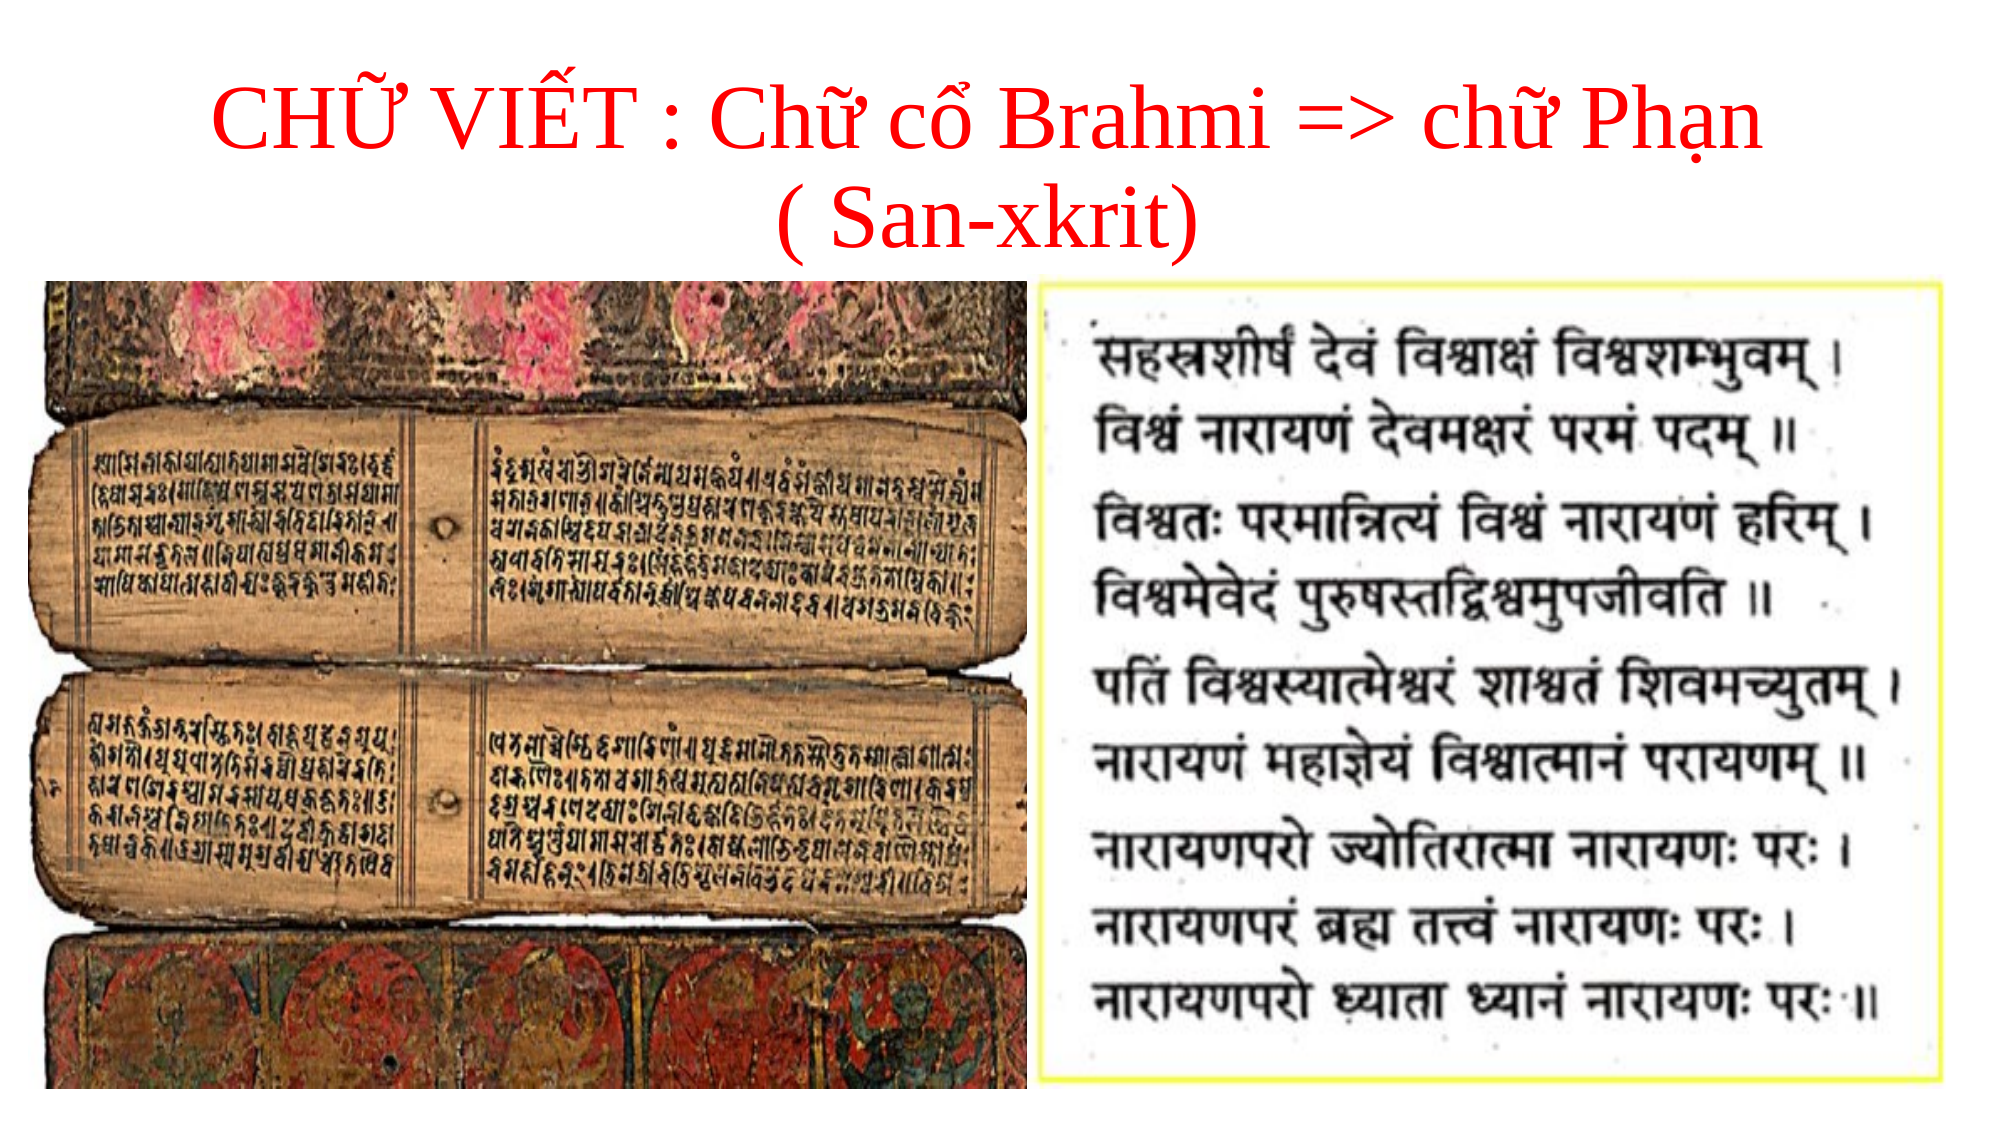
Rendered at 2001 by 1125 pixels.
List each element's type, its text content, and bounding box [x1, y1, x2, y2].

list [28, 281, 1027, 1089]
title CHỮ VIẾT : Chữ cổ Brahmi => chữ Phạn ( San-xkrit) [137, 59, 1863, 278]
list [1027, 274, 1959, 1089]
